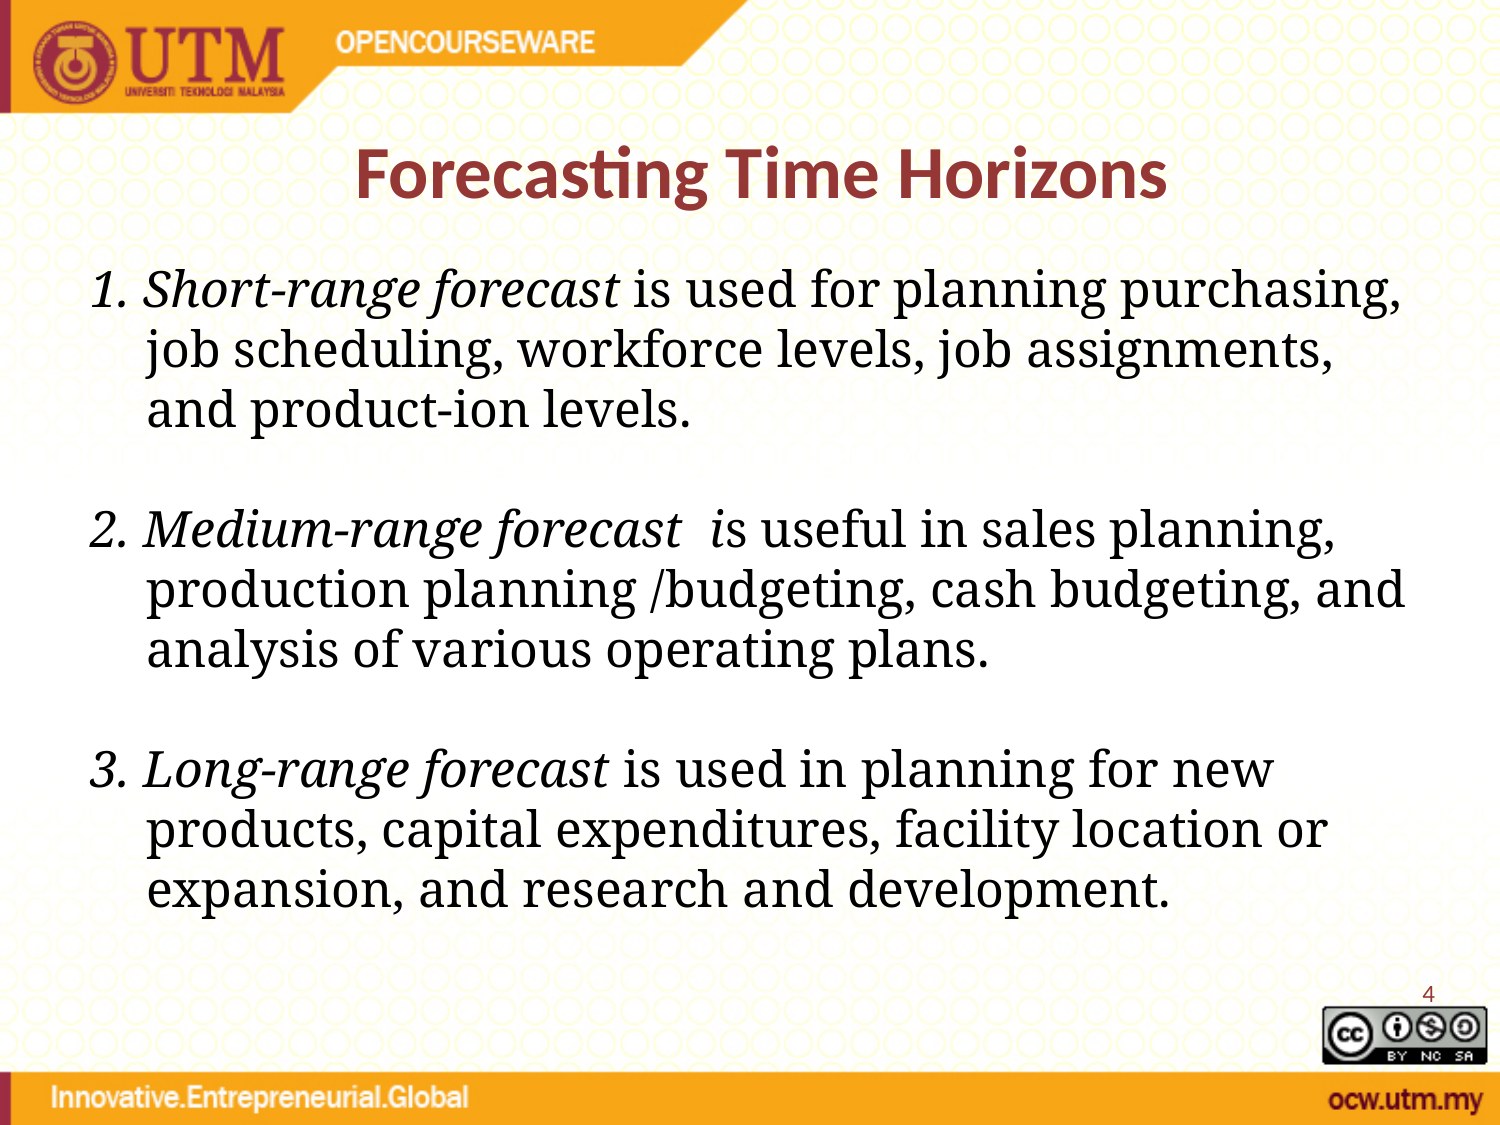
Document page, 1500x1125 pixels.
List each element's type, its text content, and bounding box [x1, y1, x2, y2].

picture [0, 0, 1500, 1125]
list 1. Short-range forecast is used for planning purchasing, job scheduling, workforce levels, job assignments, and product-ion levels. 2. Medium-range forecast is useful in sales planning, production planning /budgeting, cash budgeting, and analysis of various operating plans. 3. Long-range forecast is used in planning for new products, capital expenditures, facility location or expansion, and research and development. [74, 249, 1426, 993]
slide_number 4 [1100, 962, 1450, 1023]
title Forecasting Time Horizons [87, 74, 1438, 263]
